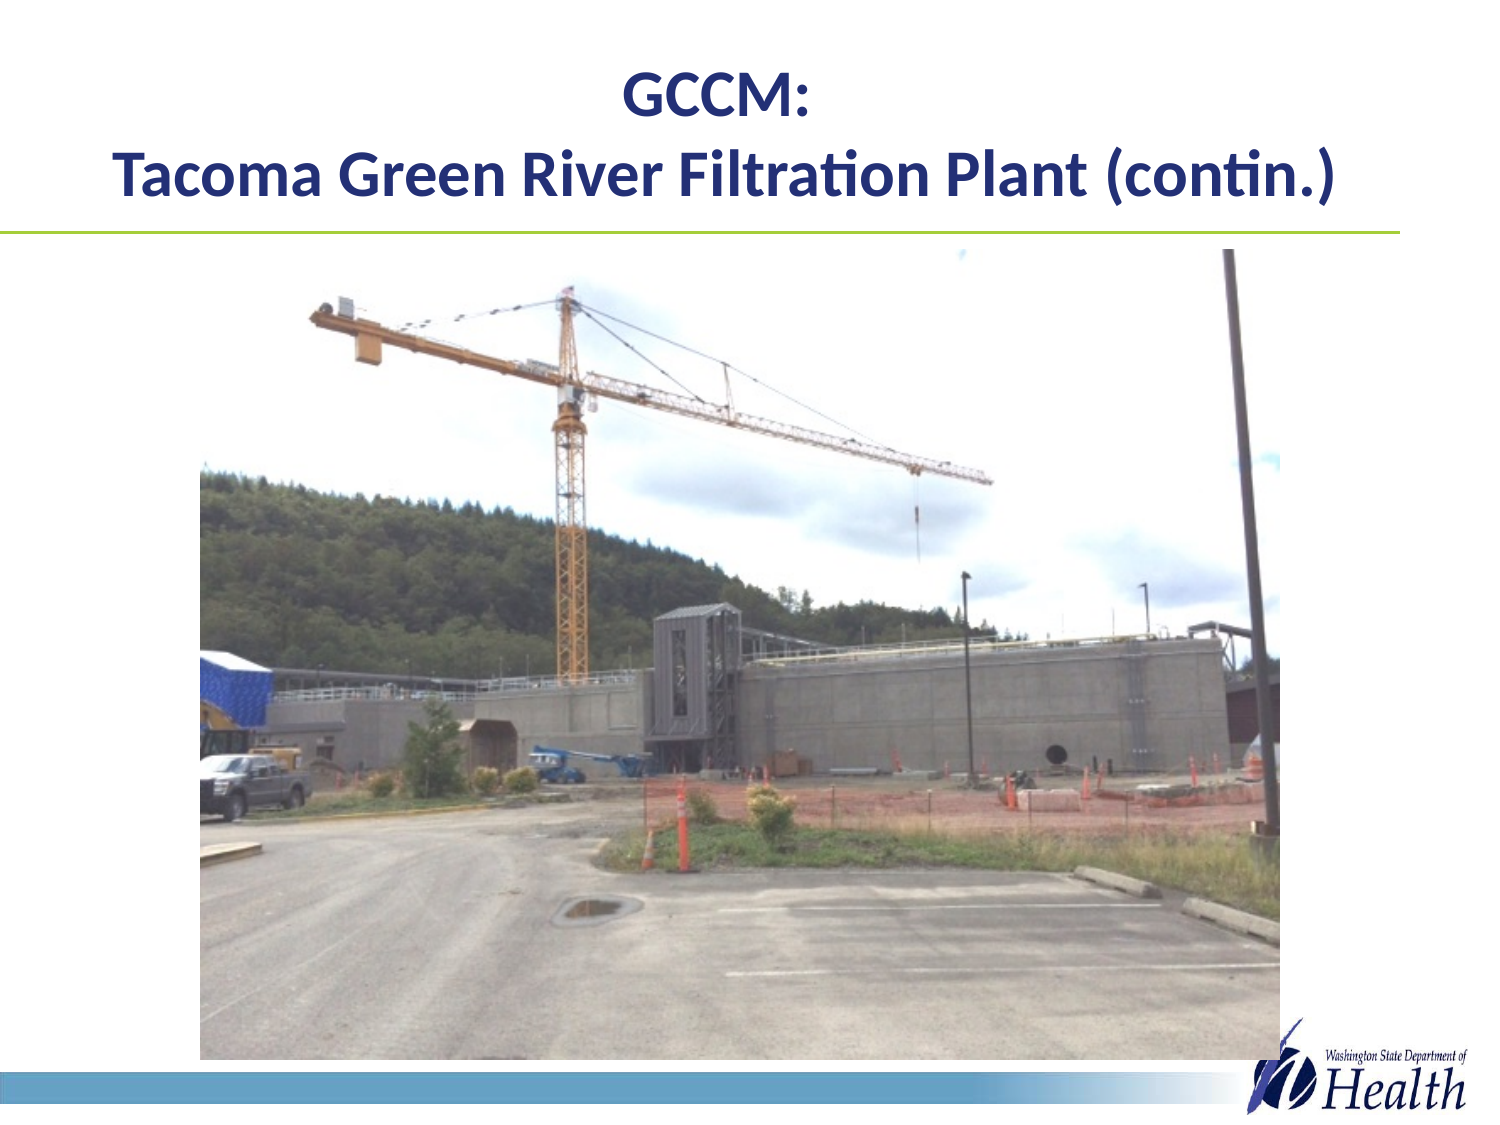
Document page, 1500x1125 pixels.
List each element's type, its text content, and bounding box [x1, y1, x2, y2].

title GCCM: Tacoma Green River Filtration Plant (contin.) [99, 50, 1350, 374]
picture [0, 249, 1468, 1115]
